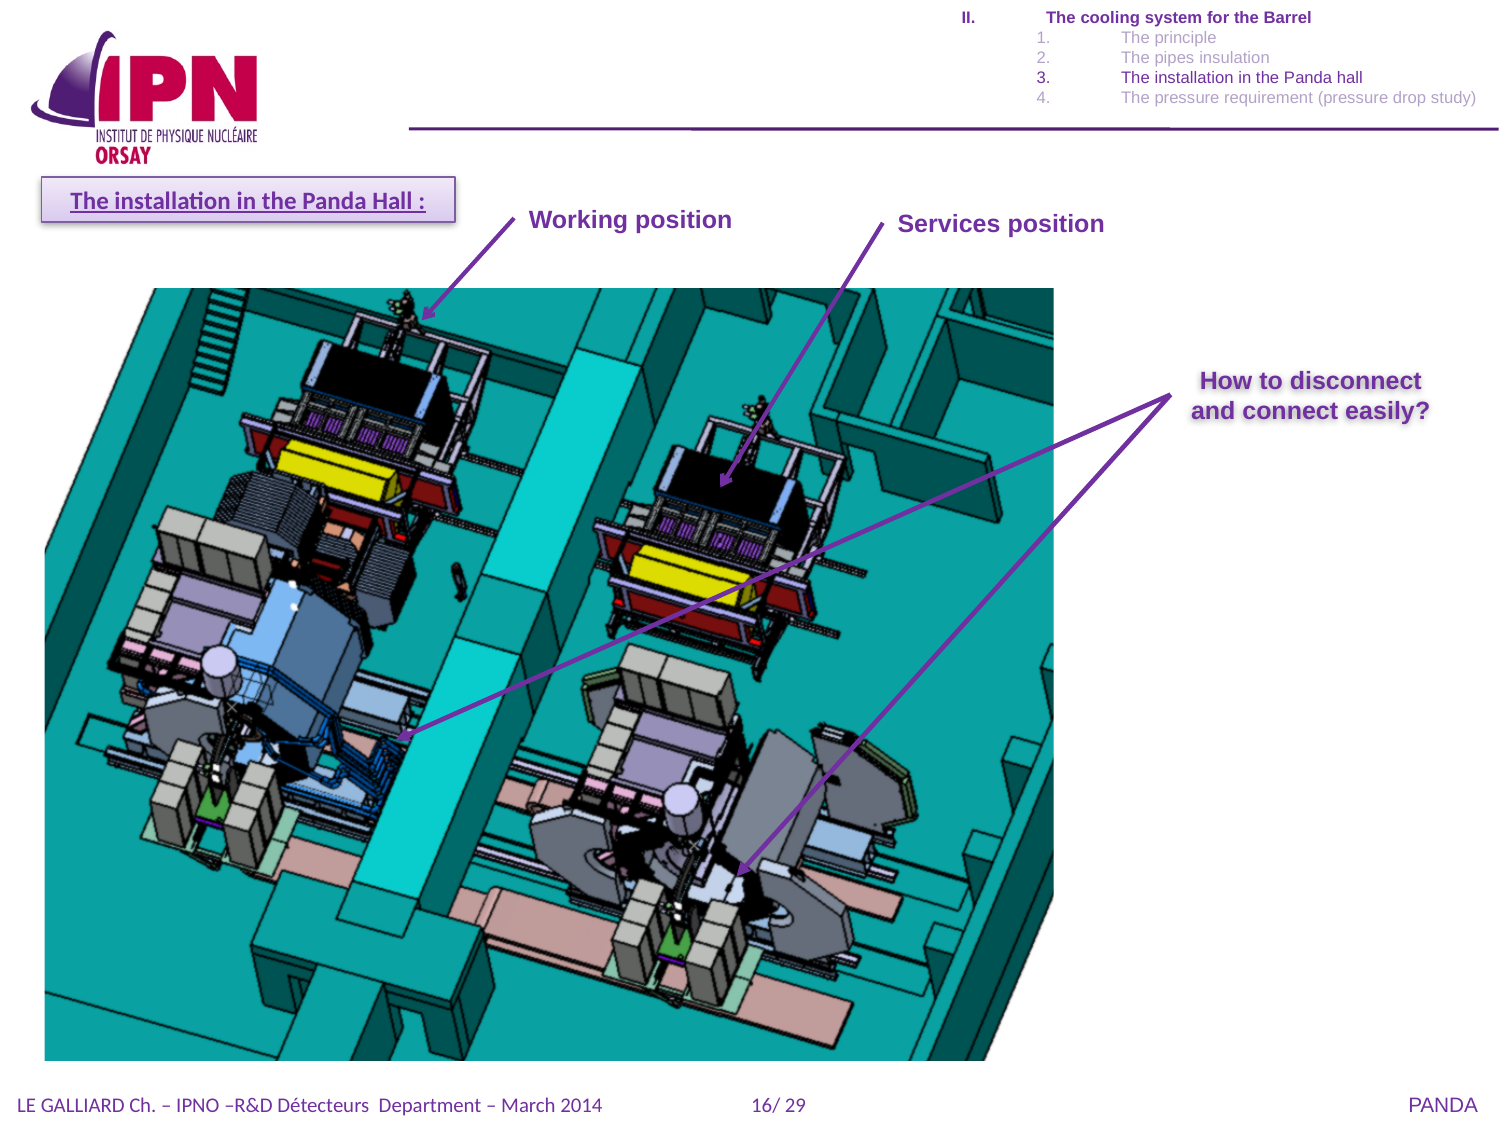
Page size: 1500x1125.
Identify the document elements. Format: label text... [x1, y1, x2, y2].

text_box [395, 394, 731, 741]
text_box How to disconnect and connect easily? [1170, 357, 1452, 433]
picture [44, 287, 1054, 1061]
picture [883, 287, 1054, 394]
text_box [719, 222, 883, 488]
text_box The installation in the Panda Hall : [41, 176, 456, 223]
picture [29, 30, 257, 165]
text_box The cooling system for the Barrel The principle The pipes insulation The installation in the Panda hall The pressure requirement (pressure drop study) [946, 0, 1500, 115]
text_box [421, 218, 515, 321]
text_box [736, 394, 1171, 877]
text_box Working position [514, 195, 764, 241]
text_box Services position [882, 200, 1133, 246]
